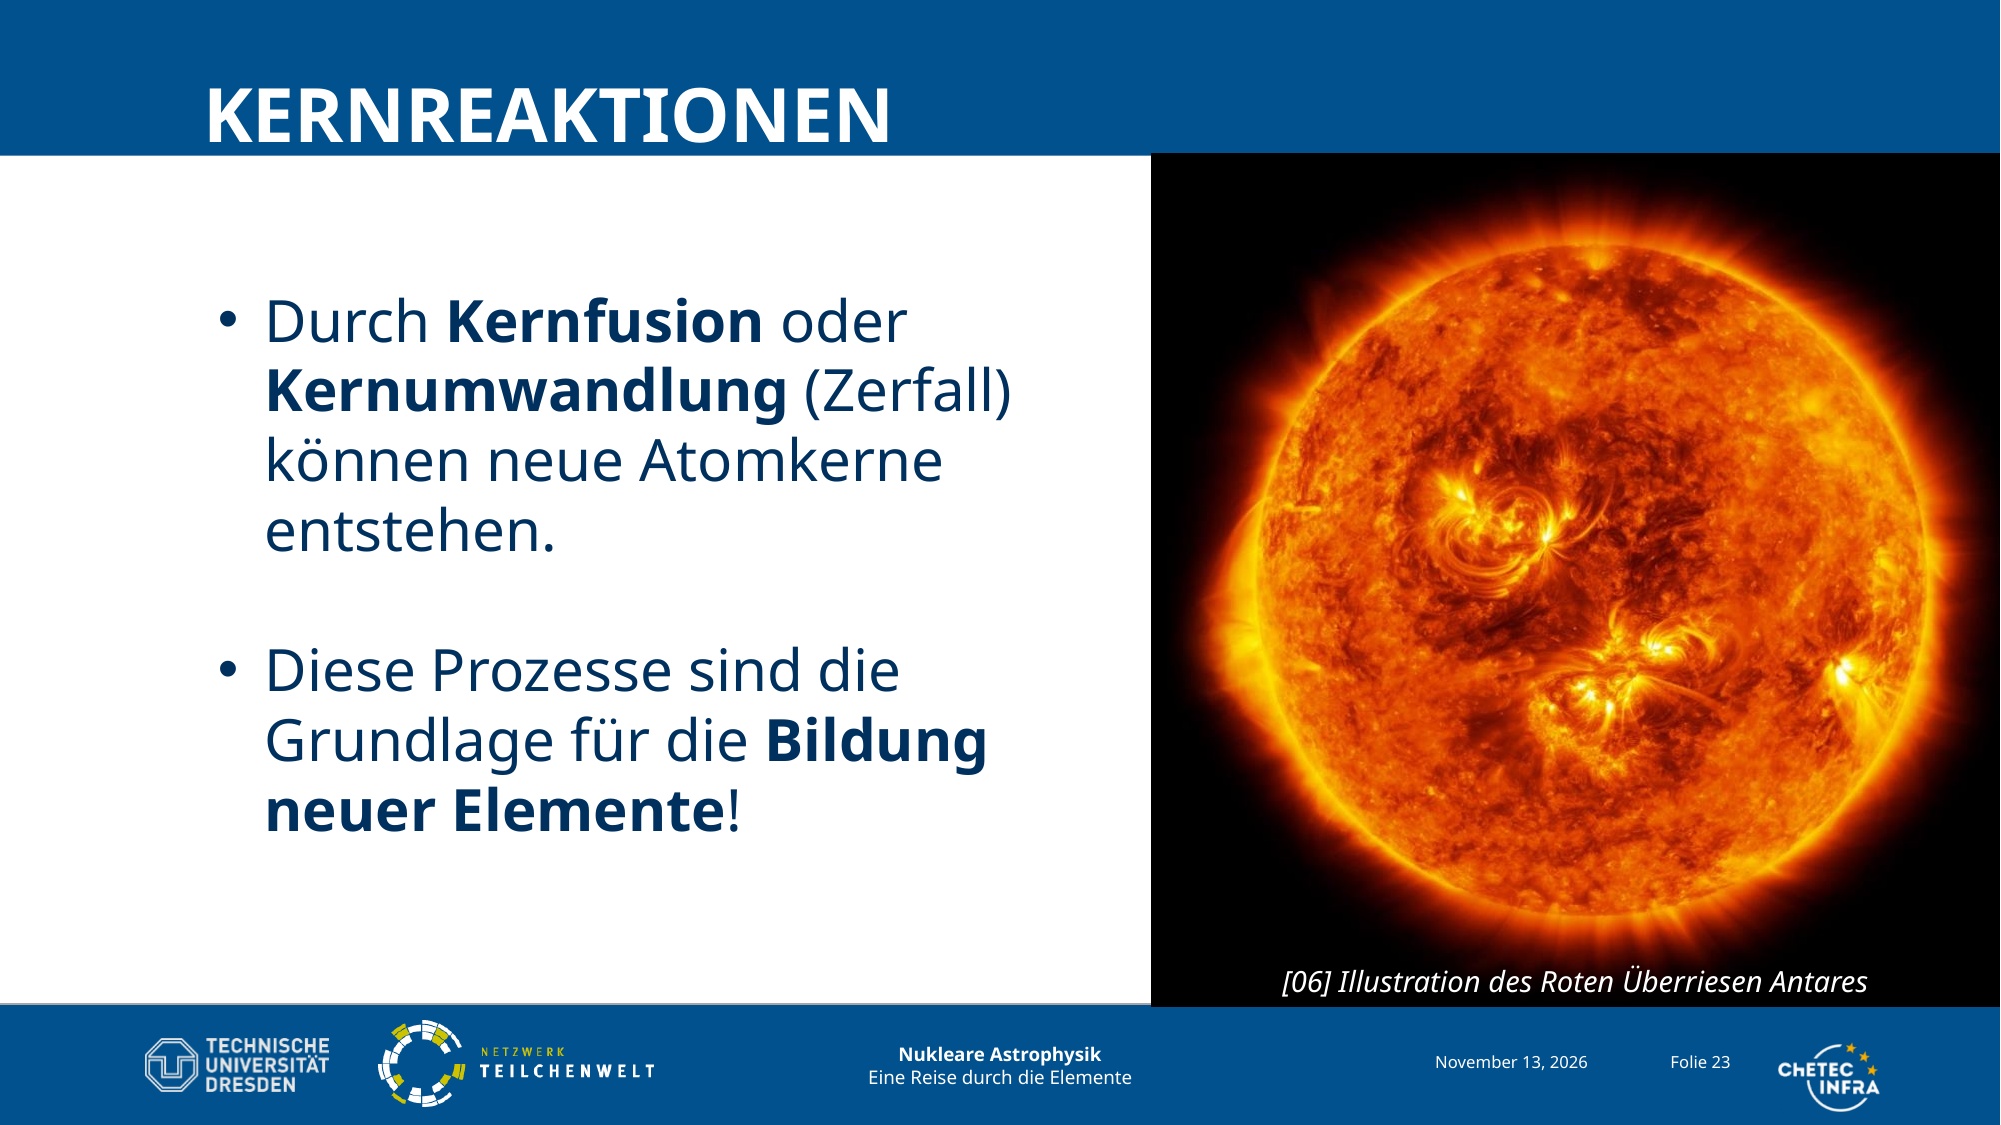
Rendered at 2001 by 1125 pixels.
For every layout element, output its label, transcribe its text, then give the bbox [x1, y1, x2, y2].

picture [378, 1020, 654, 1107]
text_box Durch Kernfusion oder Kernumwandlung (Zerfall) können neue Atomkerne entstehen. Diese Prozesse sind die Grundlage für die Bildung neuer Elemente! [203, 276, 1138, 851]
picture [1151, 153, 2000, 1007]
picture [1778, 1033, 1880, 1121]
title Kernreaktionen [203, 56, 1880, 169]
